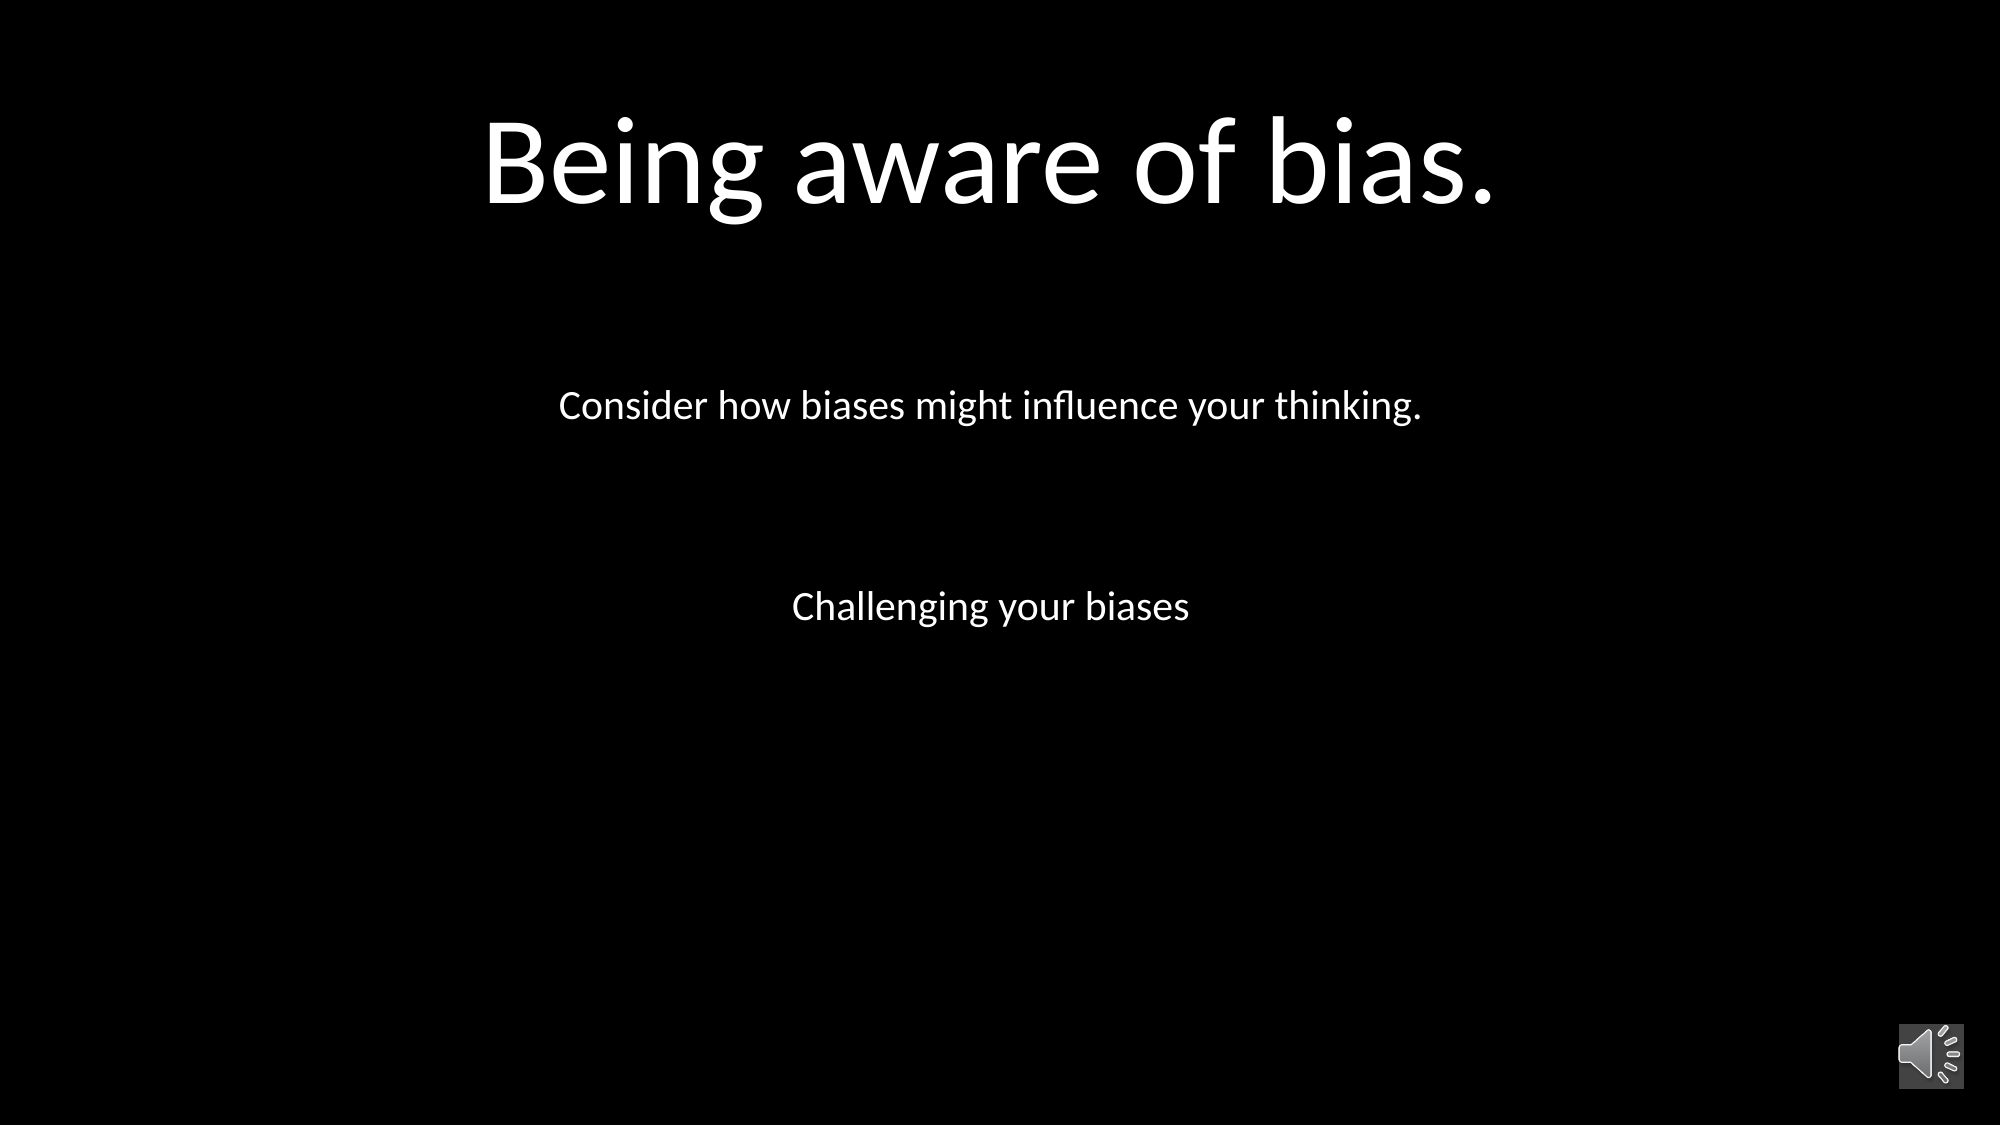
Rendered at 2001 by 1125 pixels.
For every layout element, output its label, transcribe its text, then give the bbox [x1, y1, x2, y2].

text_box Being aware of bias. Consider how biases might influence your thinking. Challenging your biases [33, 70, 1949, 686]
picture [1897, 1022, 1965, 1090]
